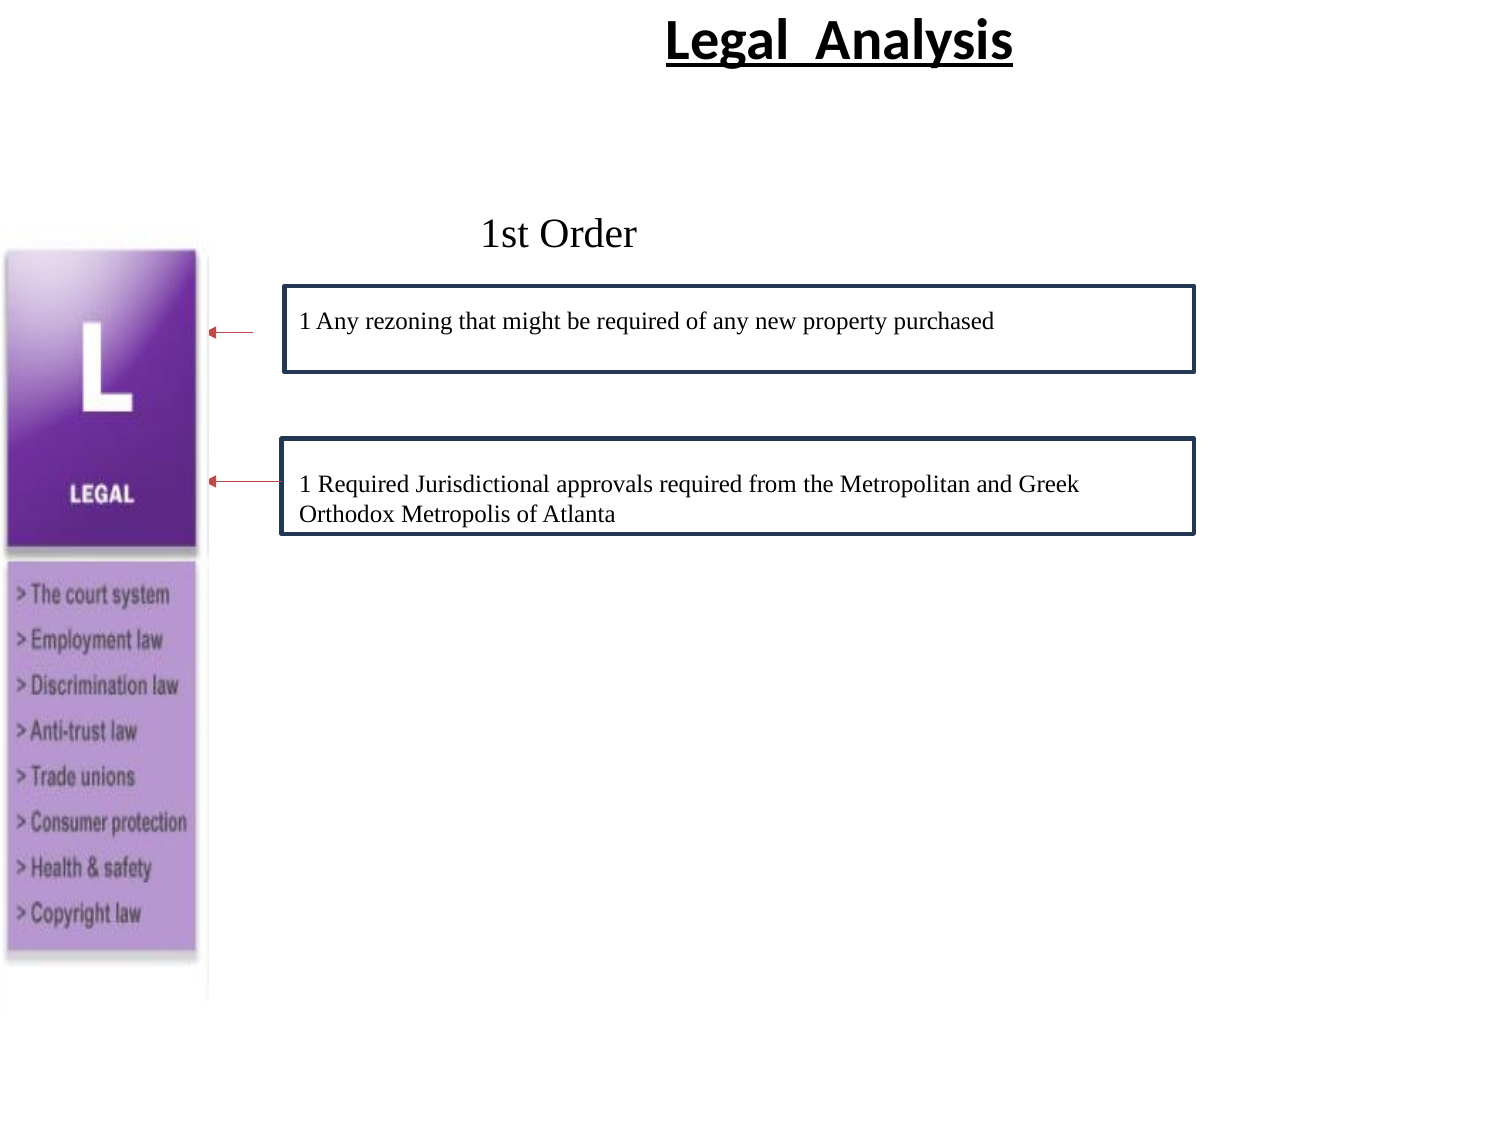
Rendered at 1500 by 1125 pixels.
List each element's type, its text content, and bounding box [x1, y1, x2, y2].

text_box 1st Order [465, 198, 764, 263]
text_box [282, 284, 1196, 374]
picture [0, 224, 209, 1052]
text_box 1 Required Jurisdictional approvals required from the Metropolitan and Greek Orthodox Metropolis of Atlanta [284, 460, 1127, 535]
title Legal Analysis [600, 0, 1079, 130]
text_box [279, 436, 1196, 536]
text_box 1 Any rezoning that might be required of any new property purchased [284, 297, 1154, 342]
